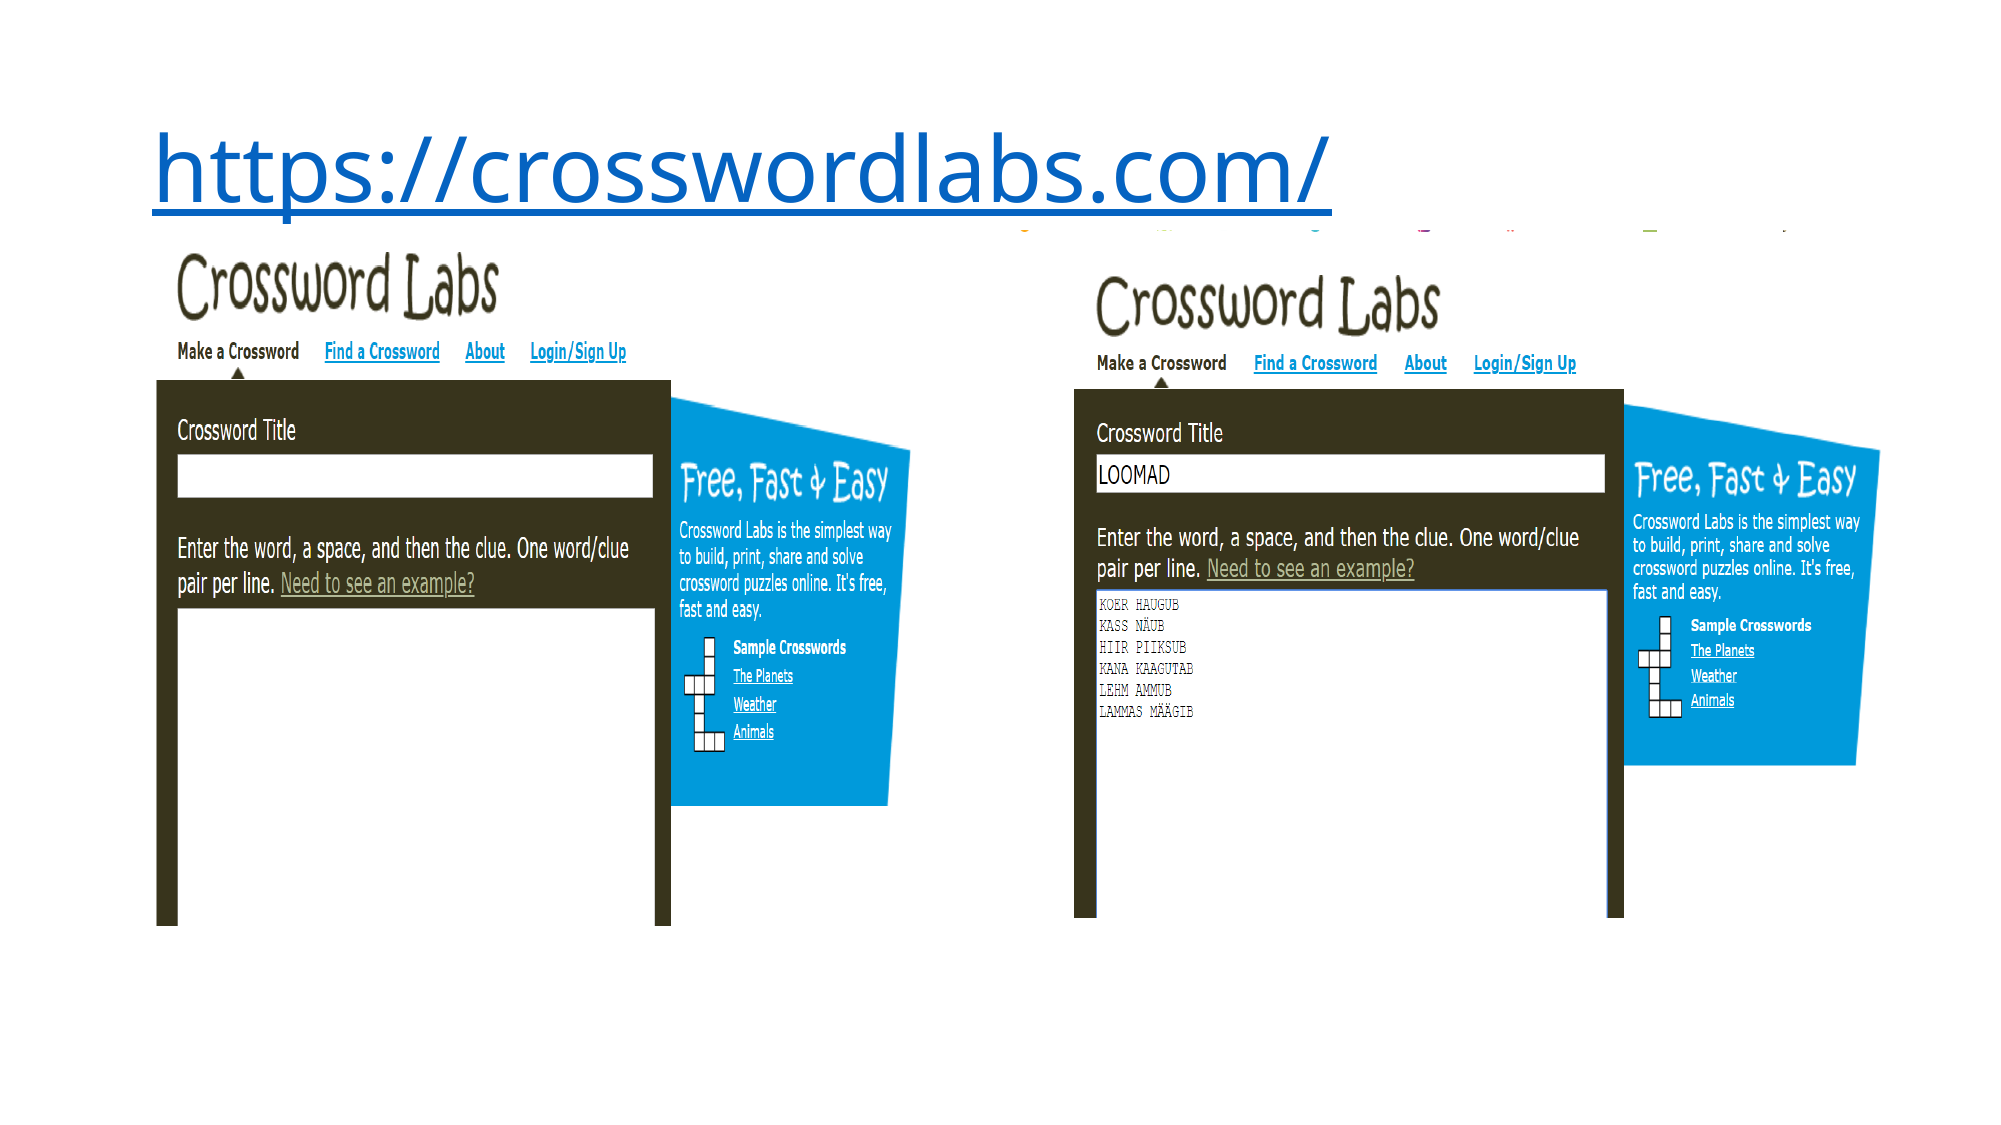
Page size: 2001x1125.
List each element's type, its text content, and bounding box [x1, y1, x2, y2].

picture [101, 230, 1899, 926]
title https://crosswordlabs.com/ [137, 59, 1863, 234]
